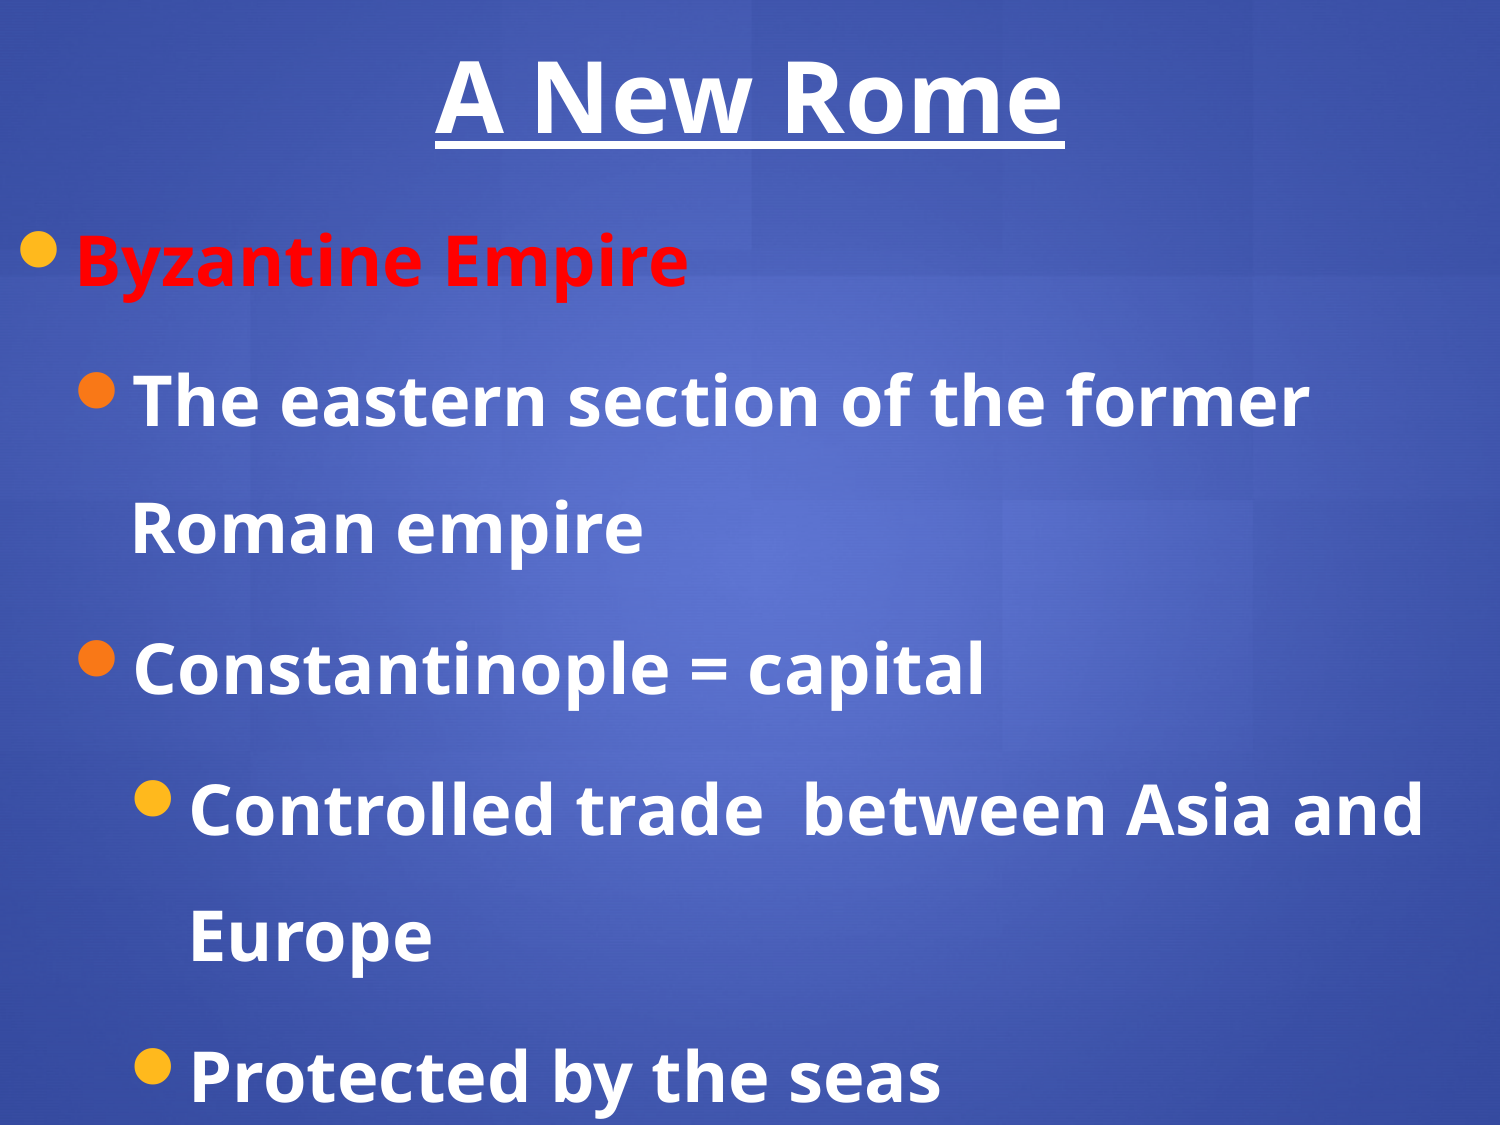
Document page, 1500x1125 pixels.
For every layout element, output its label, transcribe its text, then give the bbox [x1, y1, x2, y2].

title A New Rome [0, 0, 1500, 188]
list Byzantine Empire The eastern section of the former Roman empire Constantinople = capital Controlled trade between Asia and Europe Protected by the seas [0, 188, 1500, 1125]
